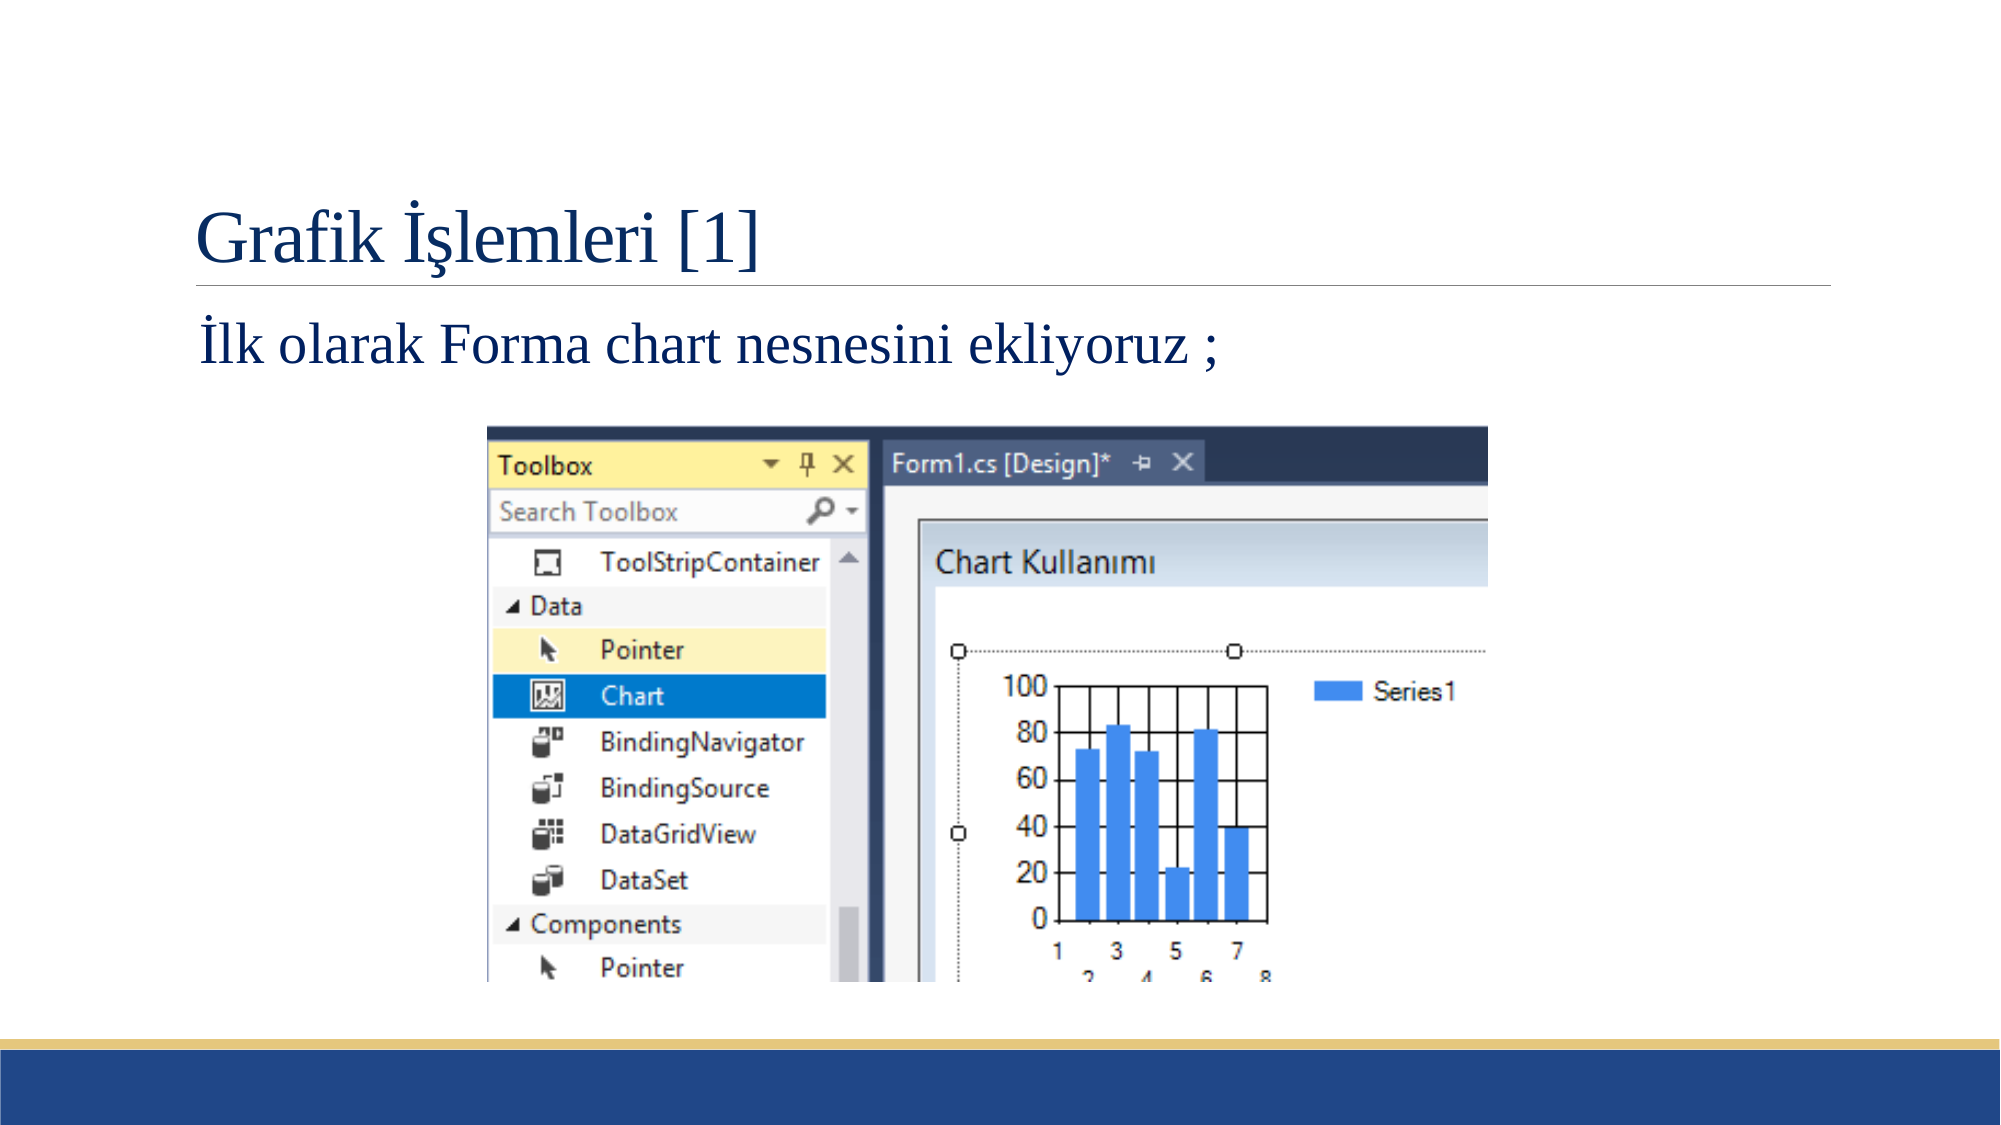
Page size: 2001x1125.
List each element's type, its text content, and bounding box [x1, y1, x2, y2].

text_box İlk olarak Forma chart nesnesini ekliyoruz ; [184, 297, 1235, 383]
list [486, 425, 1488, 982]
title Grafik İşlemleri [1] [180, 47, 1830, 285]
